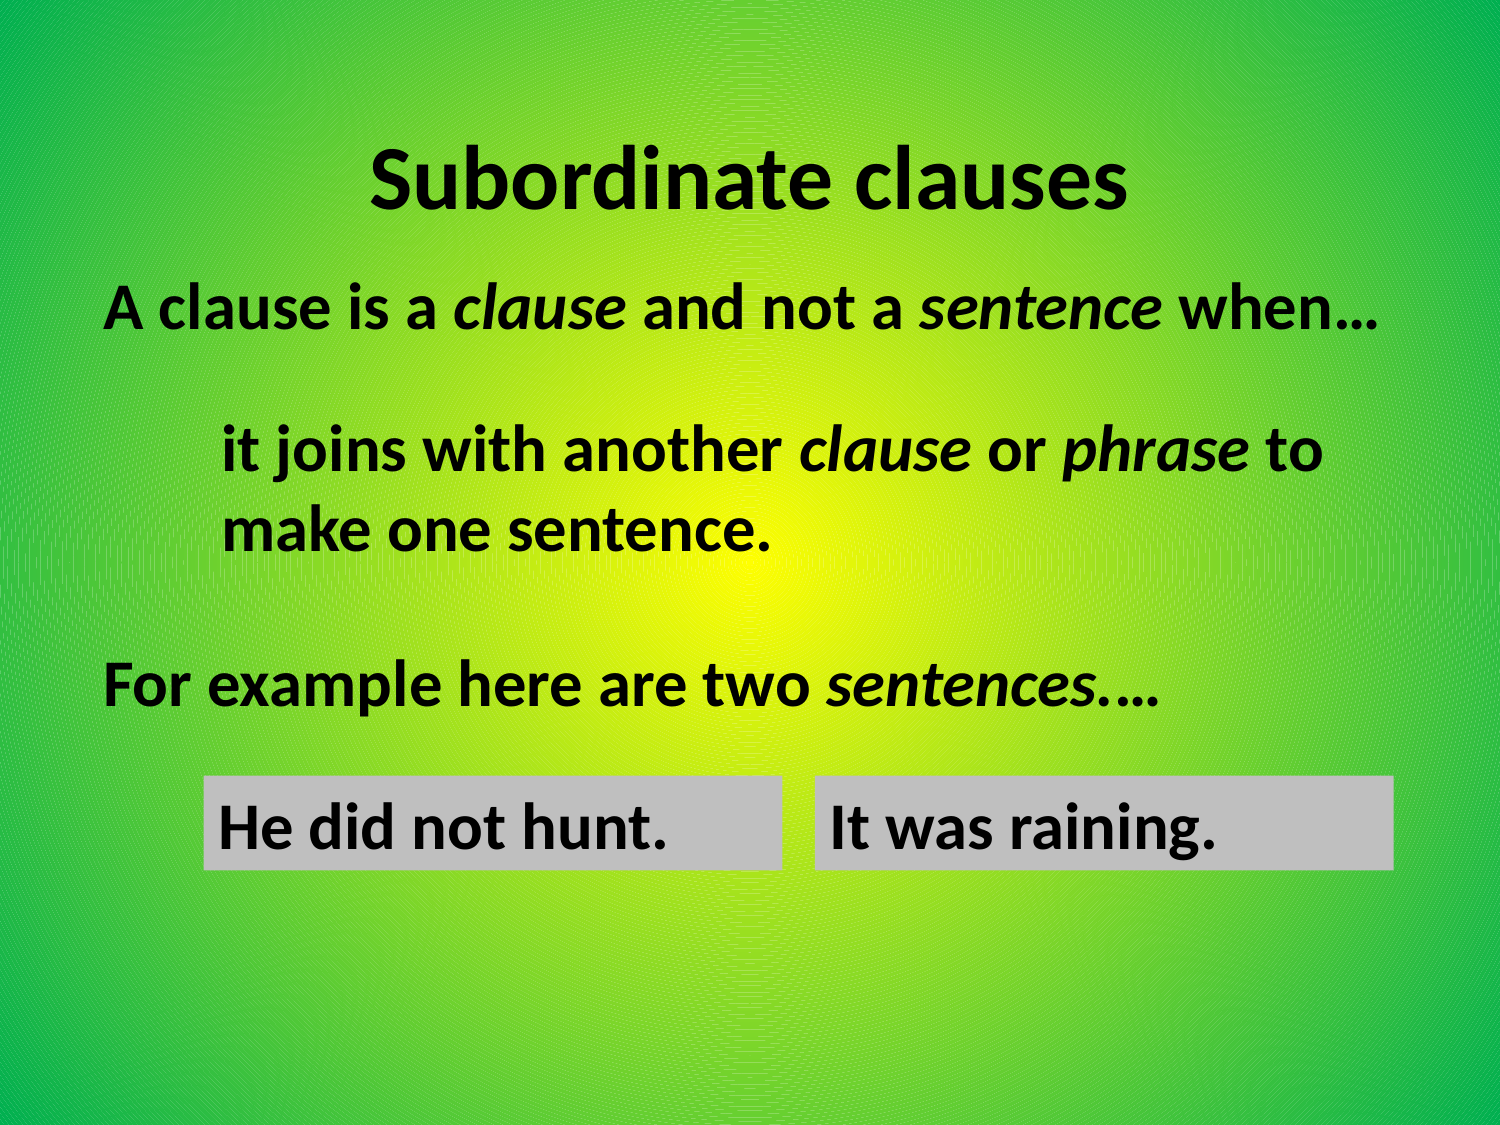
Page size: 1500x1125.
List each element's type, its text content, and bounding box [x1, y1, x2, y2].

text_box For example here are two sentences.… [88, 631, 1258, 727]
subtitle A clause is a clause and not a sentence when… [88, 255, 1436, 425]
title Subordinate clauses [112, 78, 1388, 255]
text_box it joins with another clause or phrase to make one sentence. [206, 397, 1424, 572]
text_box It was raining. [814, 775, 1394, 871]
text_box He did not hunt. [203, 775, 783, 871]
